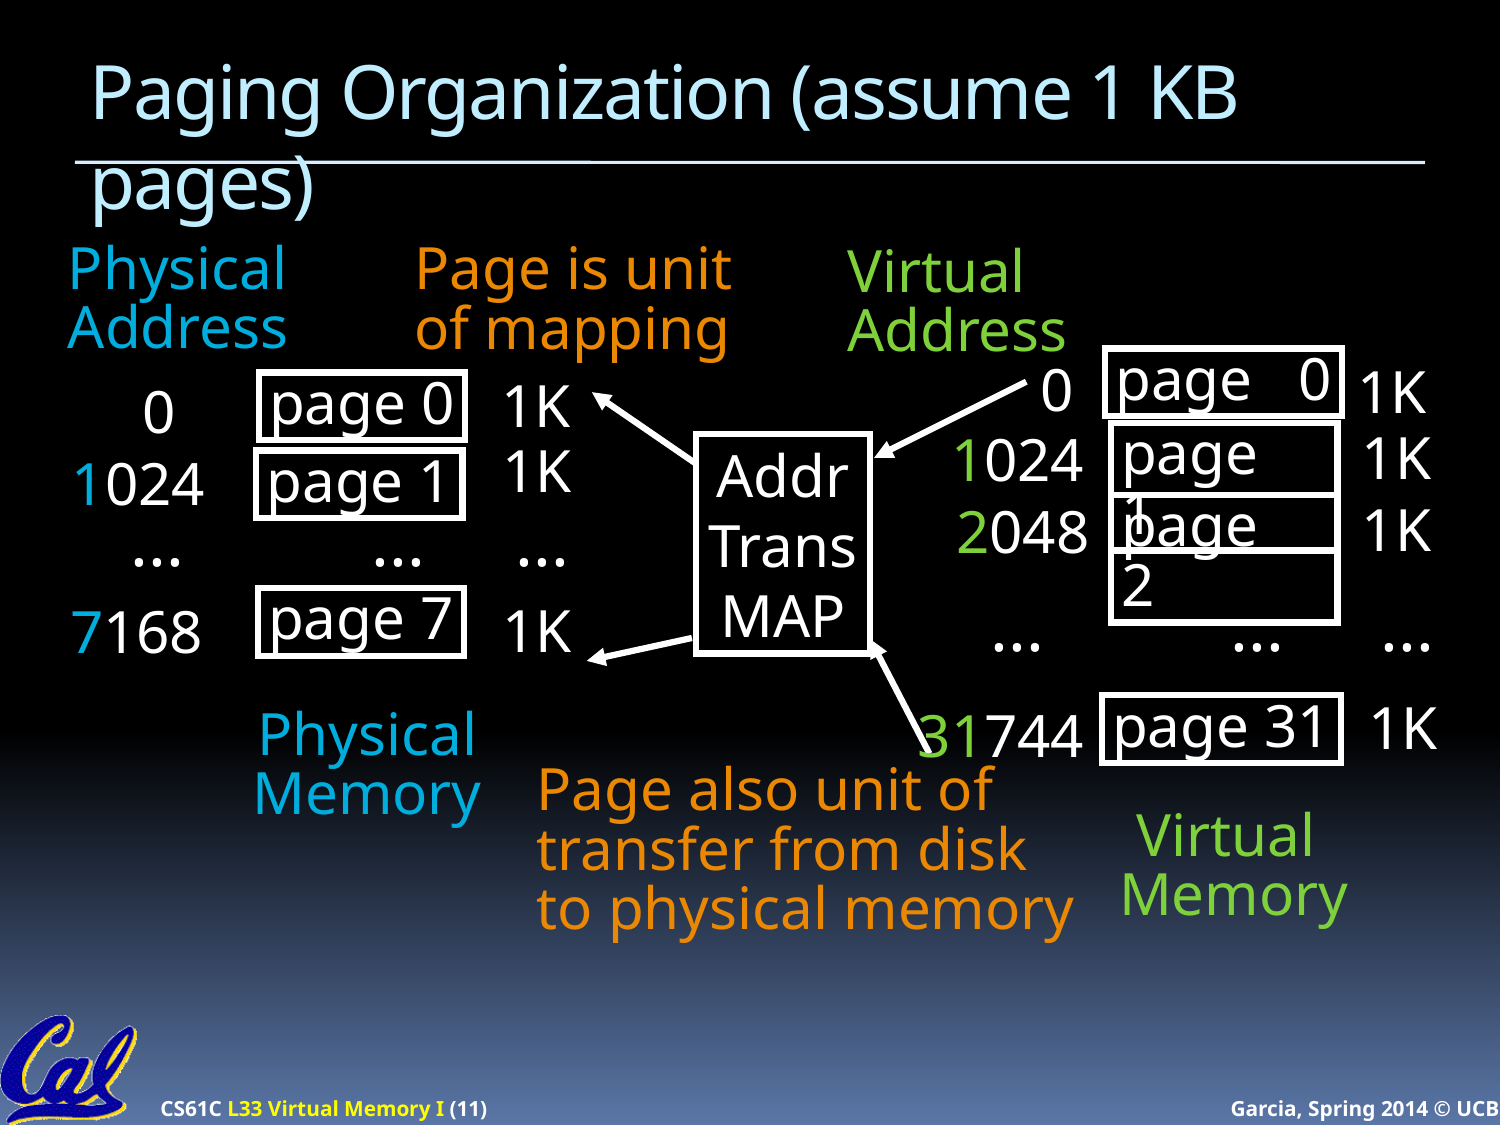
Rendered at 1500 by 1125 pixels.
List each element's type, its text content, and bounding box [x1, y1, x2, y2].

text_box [61, 237, 583, 835]
text_box Addr Trans MAP [696, 433, 828, 654]
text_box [837, 236, 1449, 936]
picture [0, 1015, 140, 1125]
text_box Page is unit of mapping [593, 237, 758, 366]
text_box [593, 637, 692, 665]
text_box Page also unit of transfer from disk to physical memory [526, 758, 832, 946]
text_box [593, 392, 696, 464]
title Paging Organization (assume 1 KB pages) [75, 37, 1425, 163]
